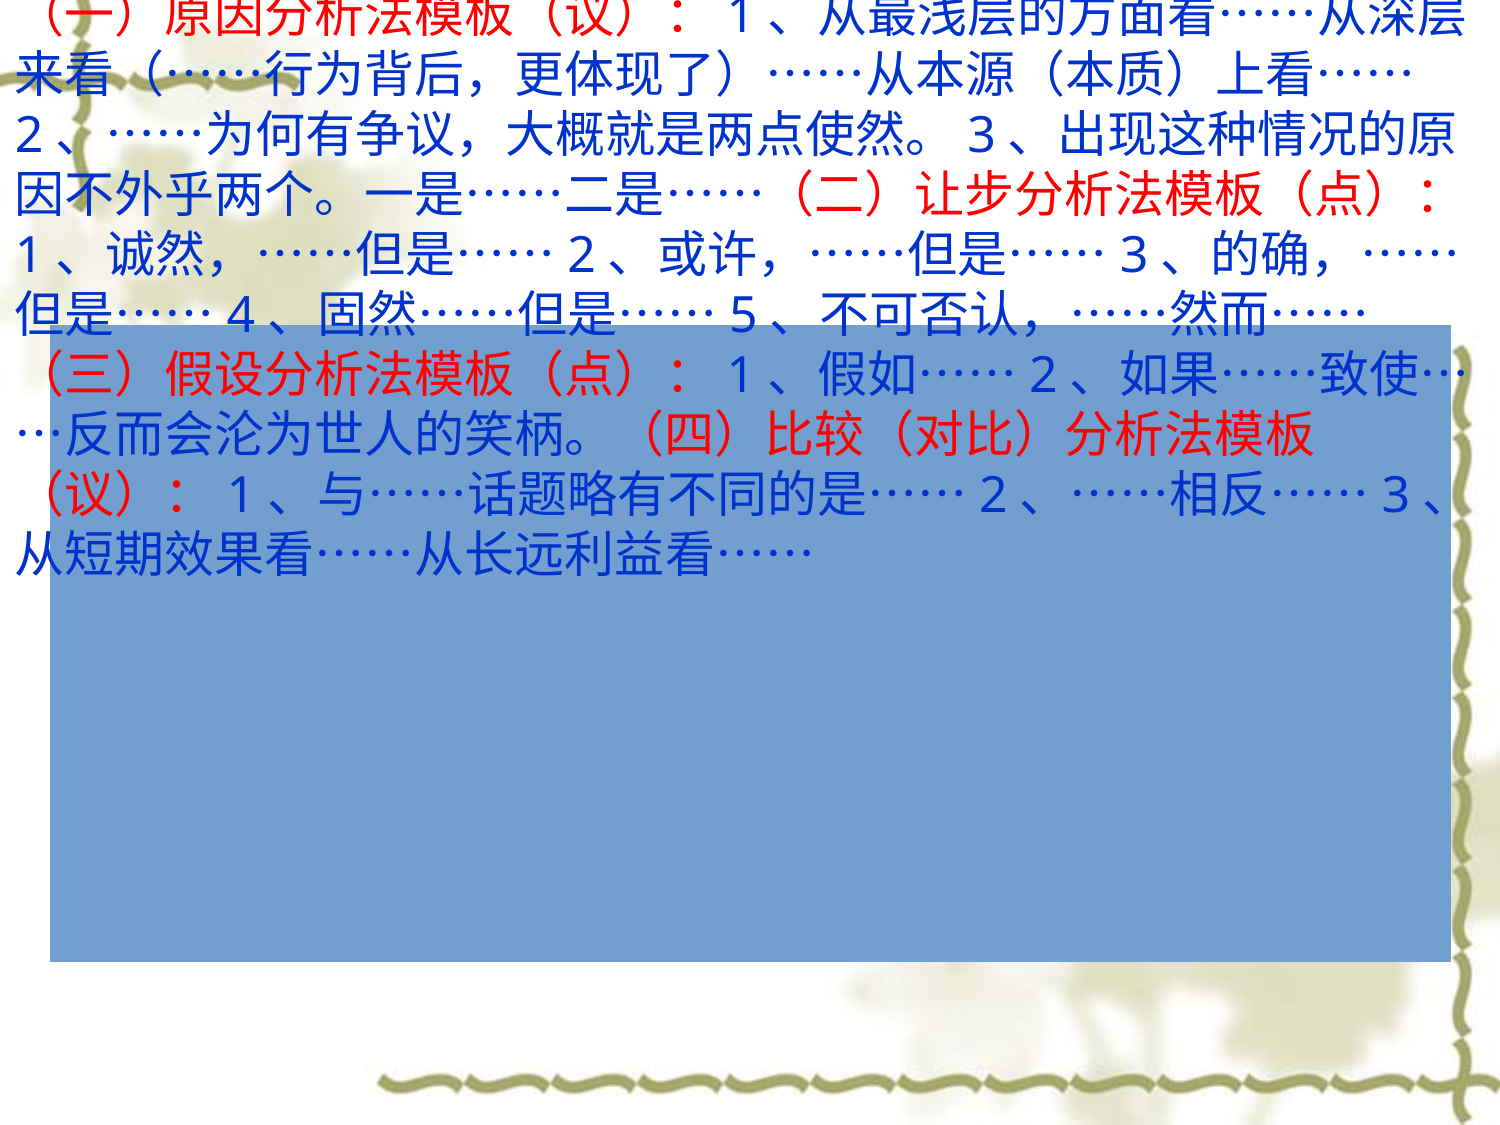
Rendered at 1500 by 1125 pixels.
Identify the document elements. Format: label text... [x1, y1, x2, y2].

picture [0, 704, 1500, 1125]
text_box （一）原因分析法模板（议）：1、从最浅层的方面看……从深层来看（……行为背后，更体现了）……从本源（本质）上看……2、……为何有争议，大概就是两点使然。3、出现这种情况的原因不外乎两个。一是……二是……（二）让步分析法模板（点）：1、诚然，……但是……2、或许，……但是……3、的确，……但是……4、固然……但是……5、不可否认，……然而……（三）假设分析法模板（点）：1、假如……2、如果……致使……反而会沦为世人的笑柄。（四）比较（对比）分析法模板（议）：1、与……话题略有不同的是……2、……相反……3、从短期效果看……从长远利益看…… [0, 0, 1500, 704]
